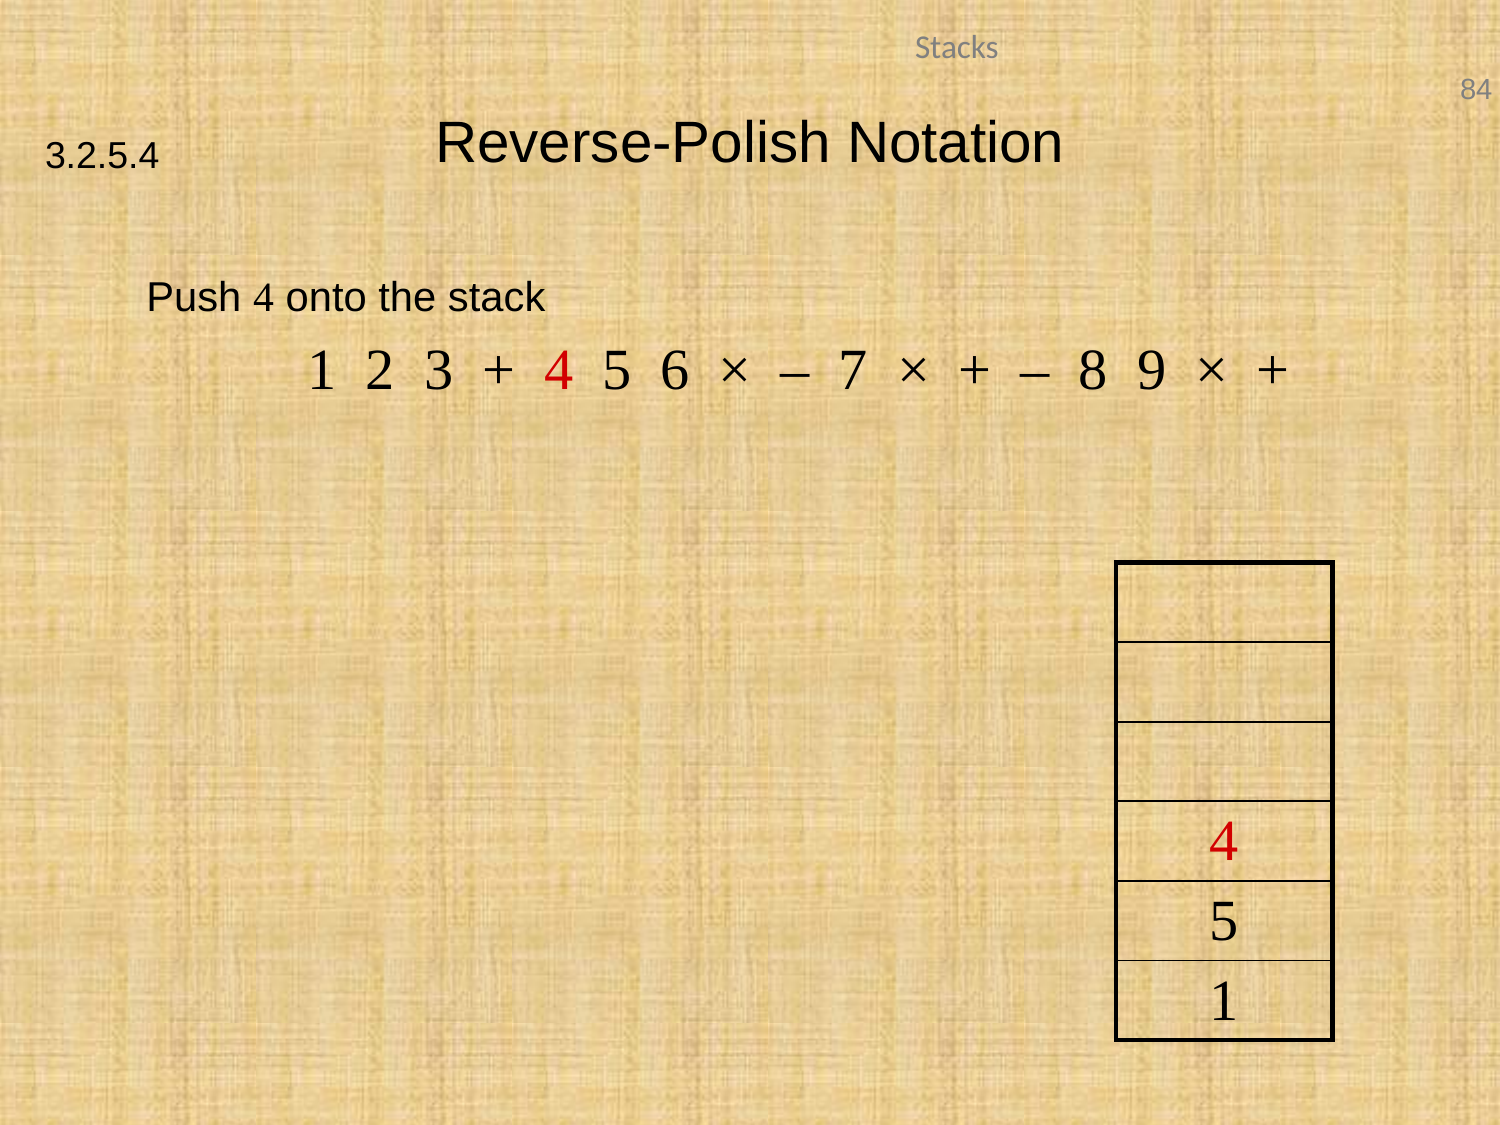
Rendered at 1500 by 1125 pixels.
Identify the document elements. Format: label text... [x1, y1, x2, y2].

title Reverse-Polish Notation [74, 44, 1426, 233]
picture [0, 0, 1500, 1125]
table_cell [1118, 643, 1330, 721]
table_header [1118, 565, 1330, 641]
table_cell [1118, 723, 1330, 800]
text_box 3.2.5.4 [30, 124, 175, 184]
table_cell 4 [1118, 802, 1330, 880]
list Push 4 onto the stack 1 2 3 + 4 5 6 × – 7 × + – 8 9 × + [74, 262, 1426, 1006]
table_cell 1 [1118, 961, 1330, 1038]
table_cell 5 [1118, 882, 1330, 960]
